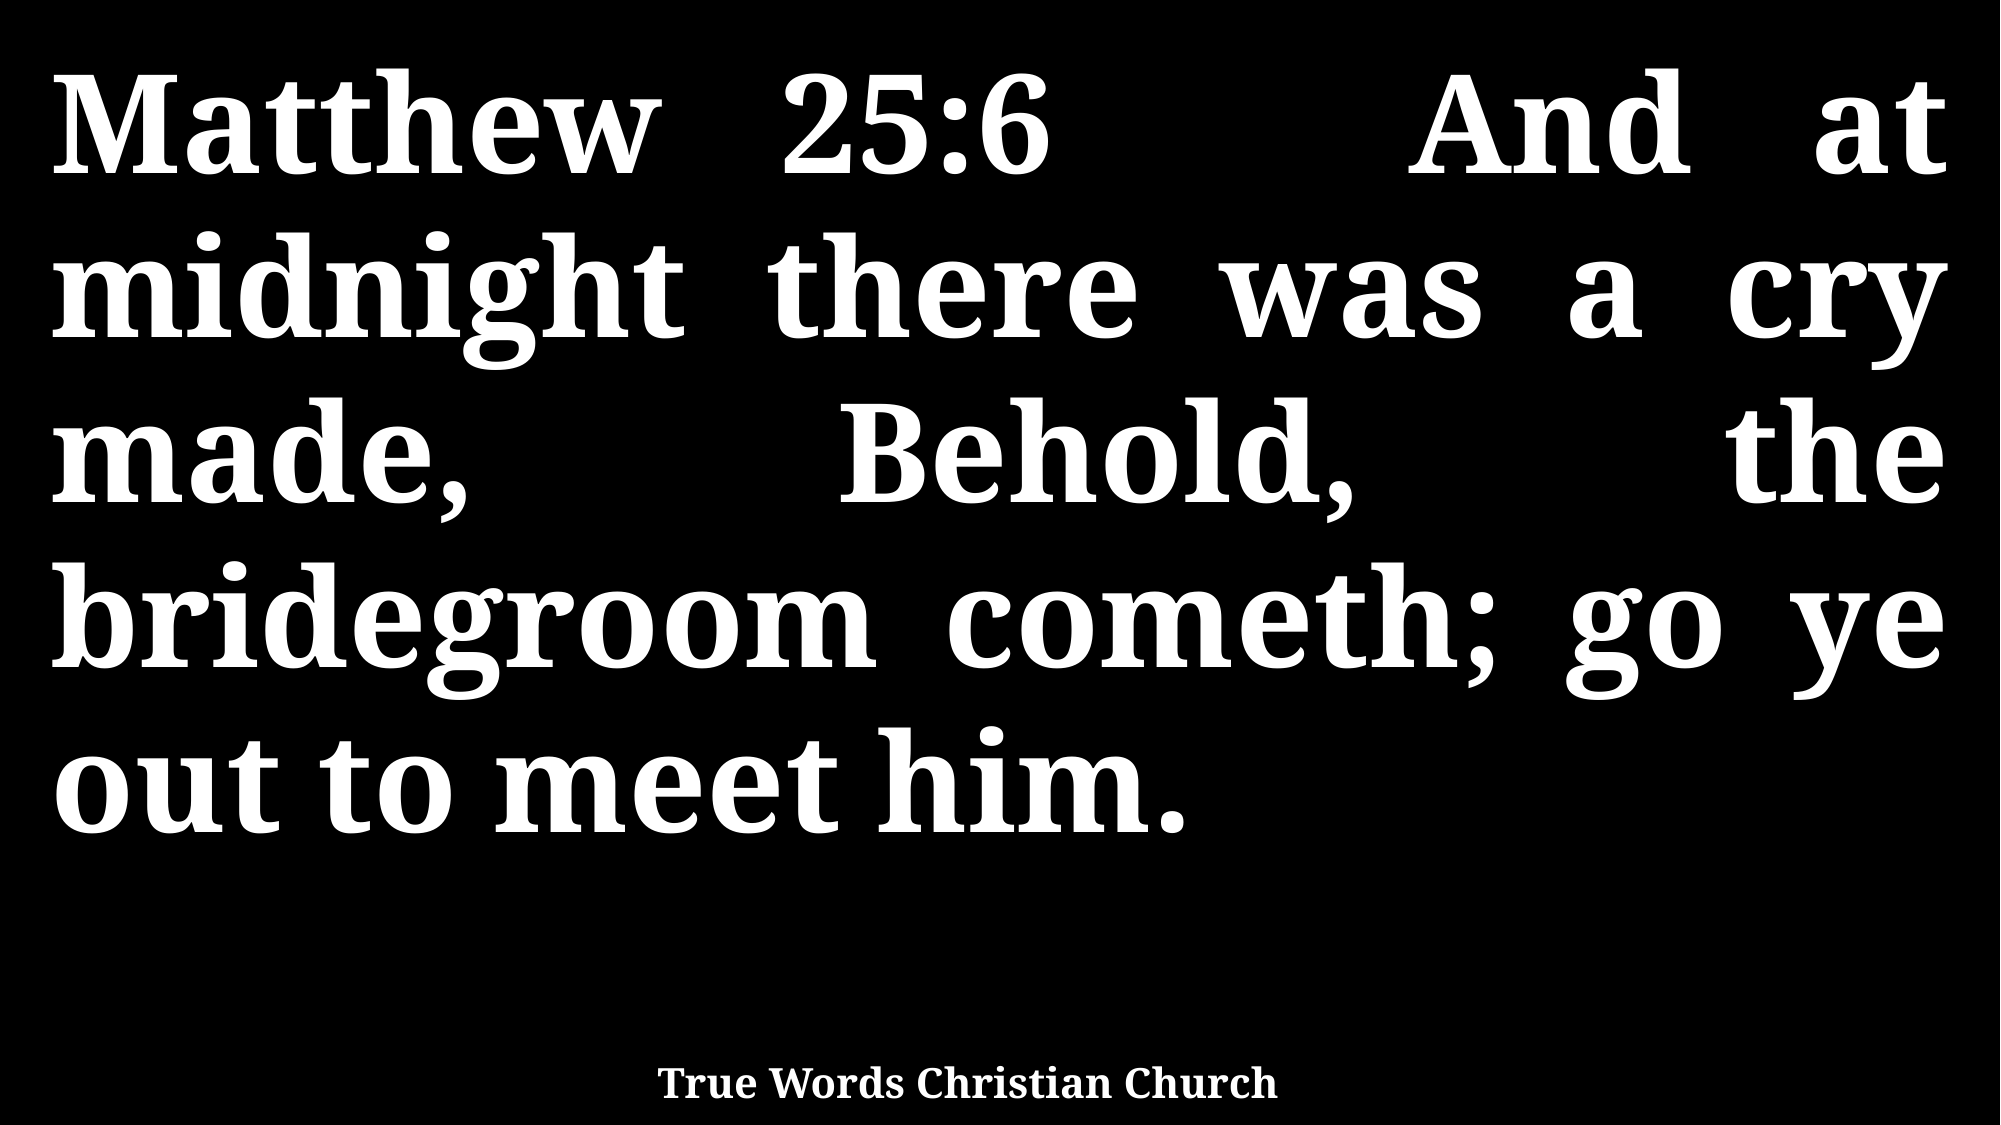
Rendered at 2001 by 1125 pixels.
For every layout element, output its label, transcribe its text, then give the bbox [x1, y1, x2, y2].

text_box True Words Christian Church [642, 1049, 1294, 1114]
text_box Matthew 25:6 And at midnight there was a cry made, Behold, the bridegroom cometh; go ye out to meet him. [35, 28, 1965, 868]
